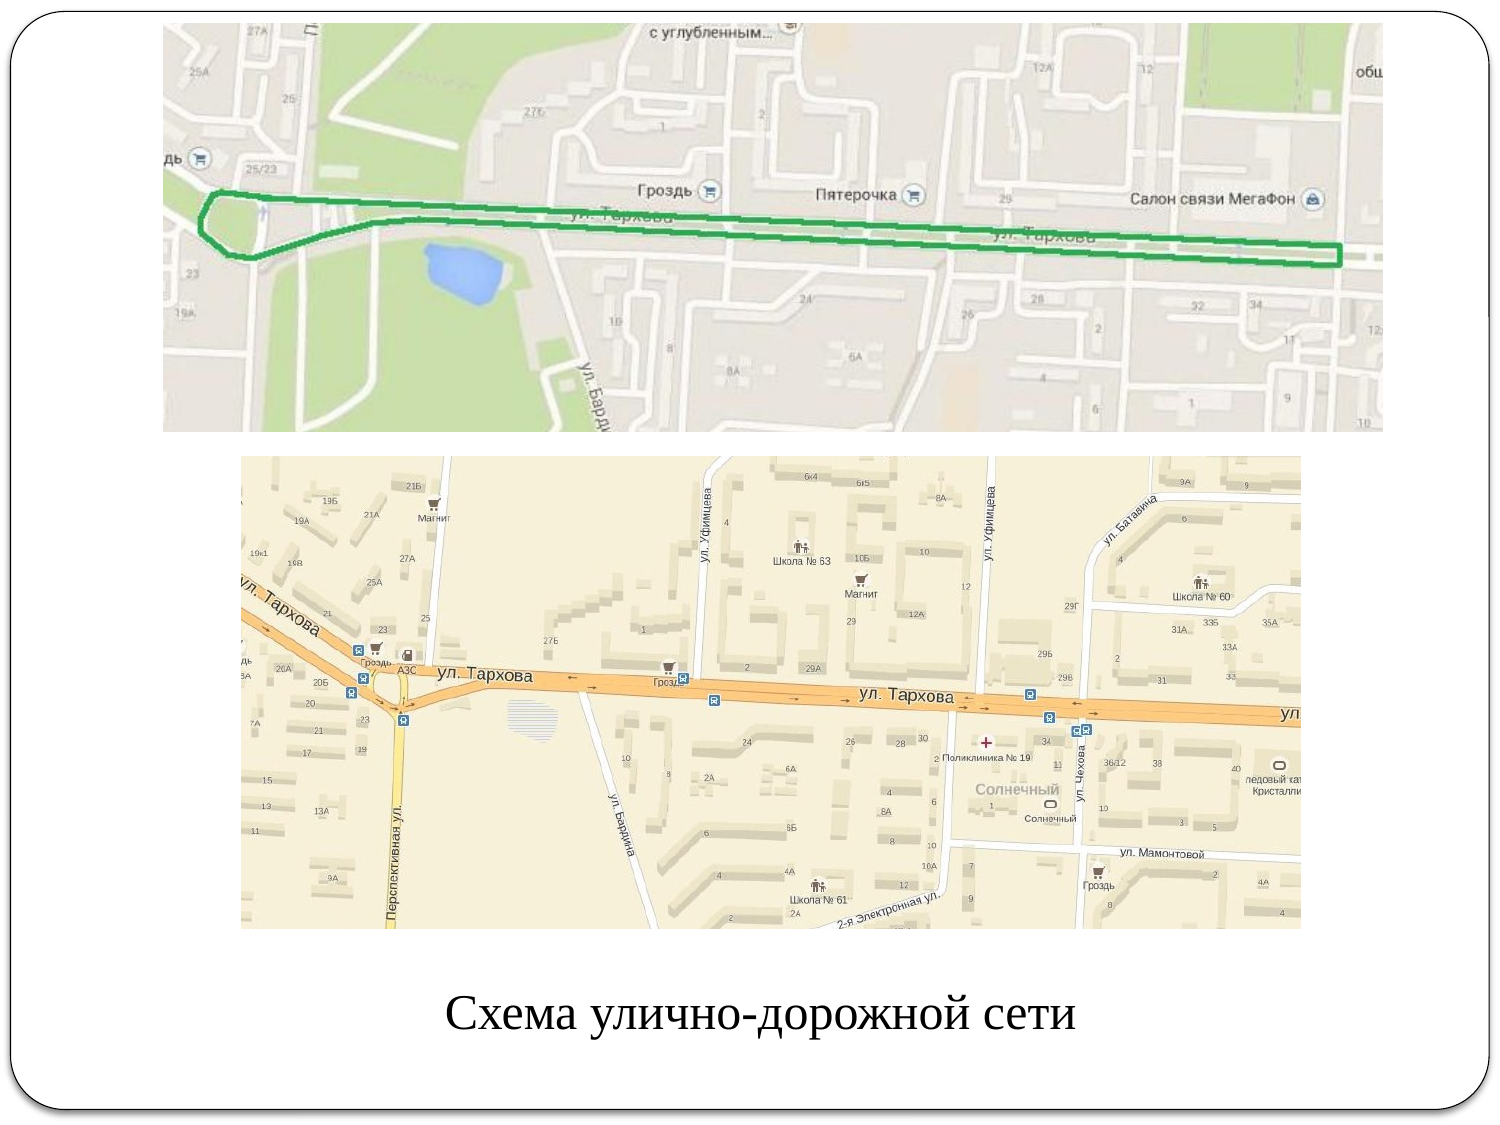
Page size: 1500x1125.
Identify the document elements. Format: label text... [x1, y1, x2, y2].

picture [152, 23, 1383, 432]
text_box Схема улично-дорожной сети [421, 972, 1100, 1048]
picture [240, 456, 1302, 929]
